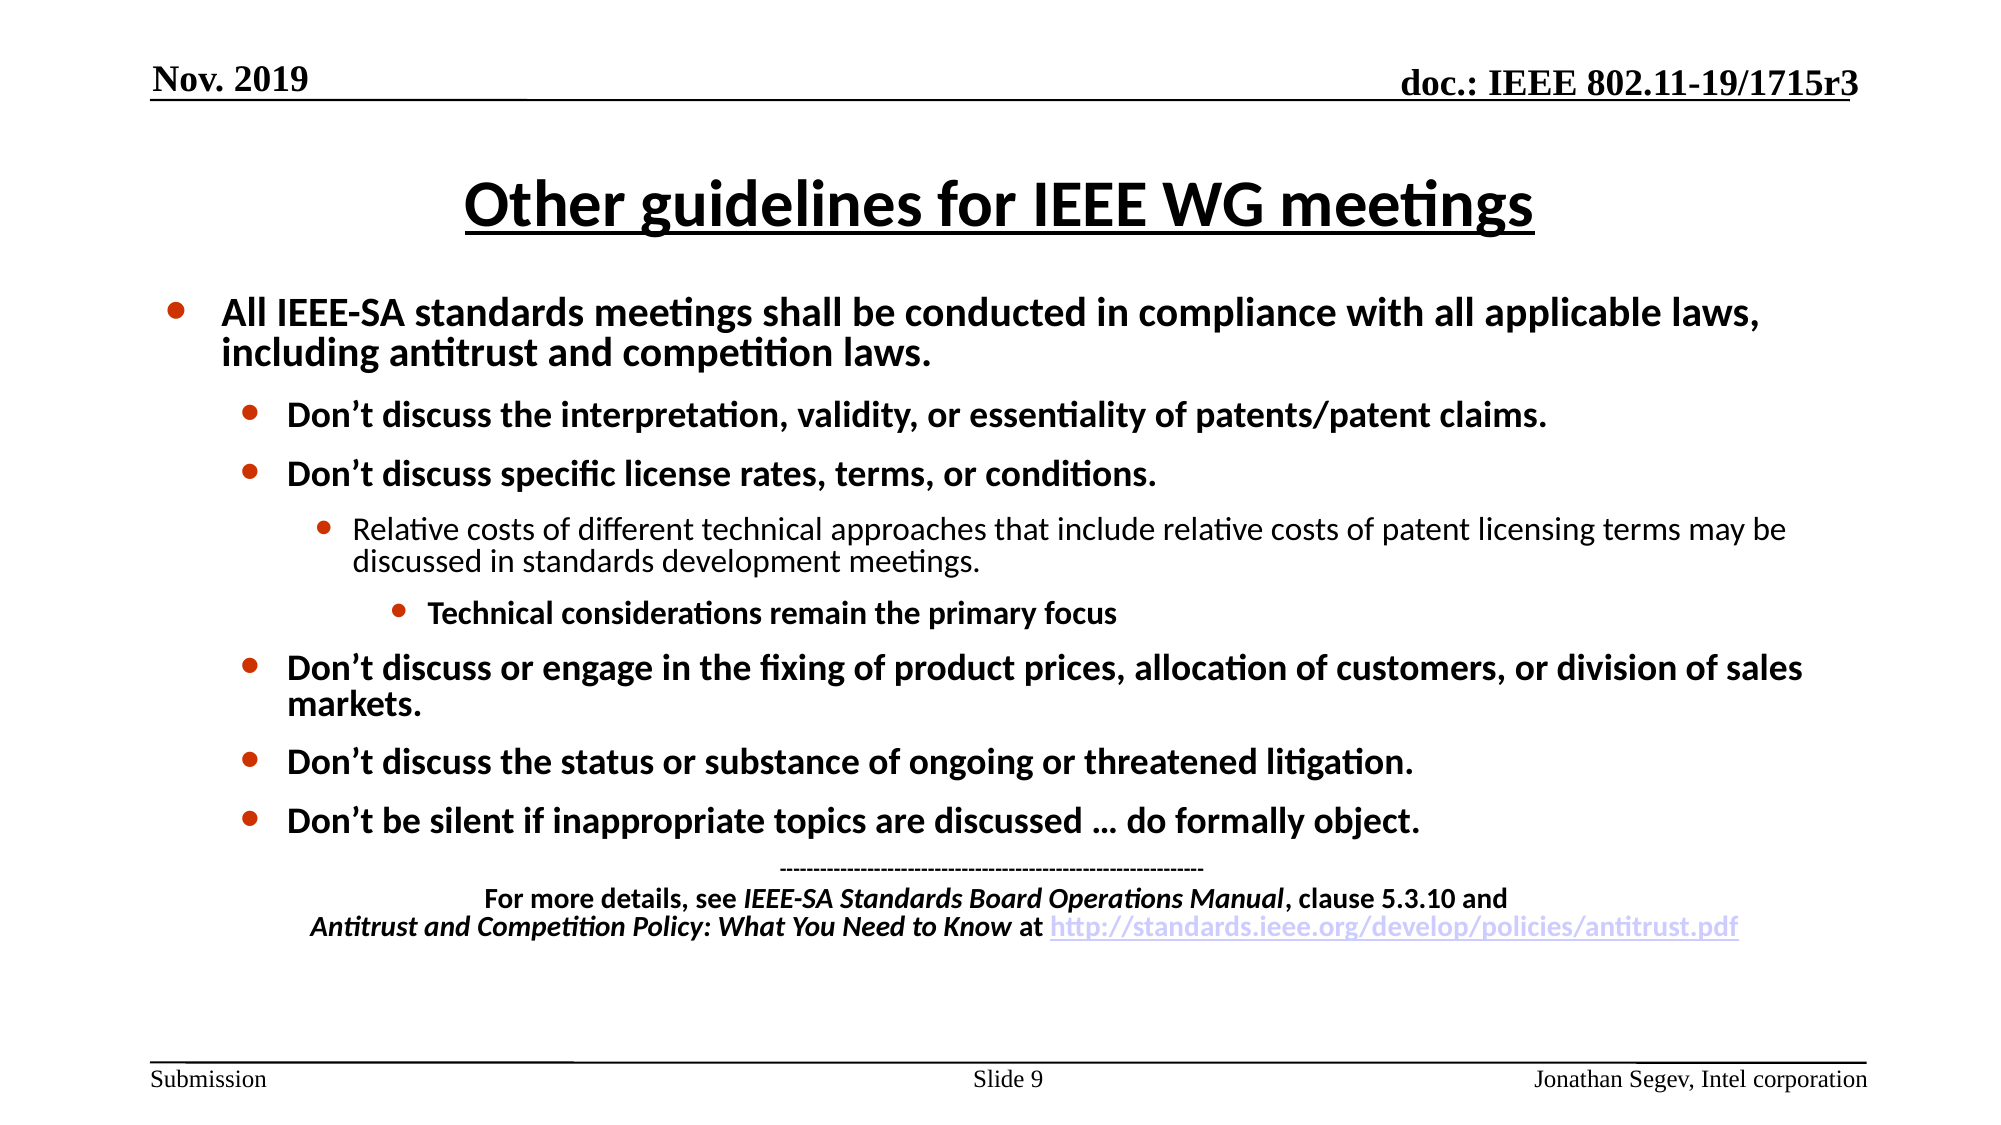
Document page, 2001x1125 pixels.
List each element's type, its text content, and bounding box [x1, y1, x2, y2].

footer Jonathan Segev, Intel corporation [1171, 1061, 1869, 1093]
slide_number Slide 9 [950, 1061, 1067, 1123]
list All IEEE-SA standards meetings shall be conducted in compliance with all applicable laws, including antitrust and competition laws. Don’t discuss the interpretation, validity, or essentiality of patents/patent claims. Don’t discuss specific license rates, terms, or conditions. Relative costs of different technical approaches that include relative costs of patent licensing terms may be discussed in standards development meetings. Technical considerations remain the primary focus Don’t discuss or engage in the fixing of product prices, allocation of customers, or division of sales markets. Don’t discuss the status or substance of ongoing or threatened litigation. Don’t be silent if inappropriate topics are discussed … do formally object. --------------------------------------------------------------- For more details, see IEEE-SA Standards Board Operations Manual, clause 5.3.10 and Antitrust and Competition Policy: What You Need to Know at http://standards.ieee.org/develop/policies/antitrust.pdf [149, 286, 1850, 1000]
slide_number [152, 54, 563, 100]
title Other guidelines for IEEE WG meetings [149, 112, 1850, 286]
